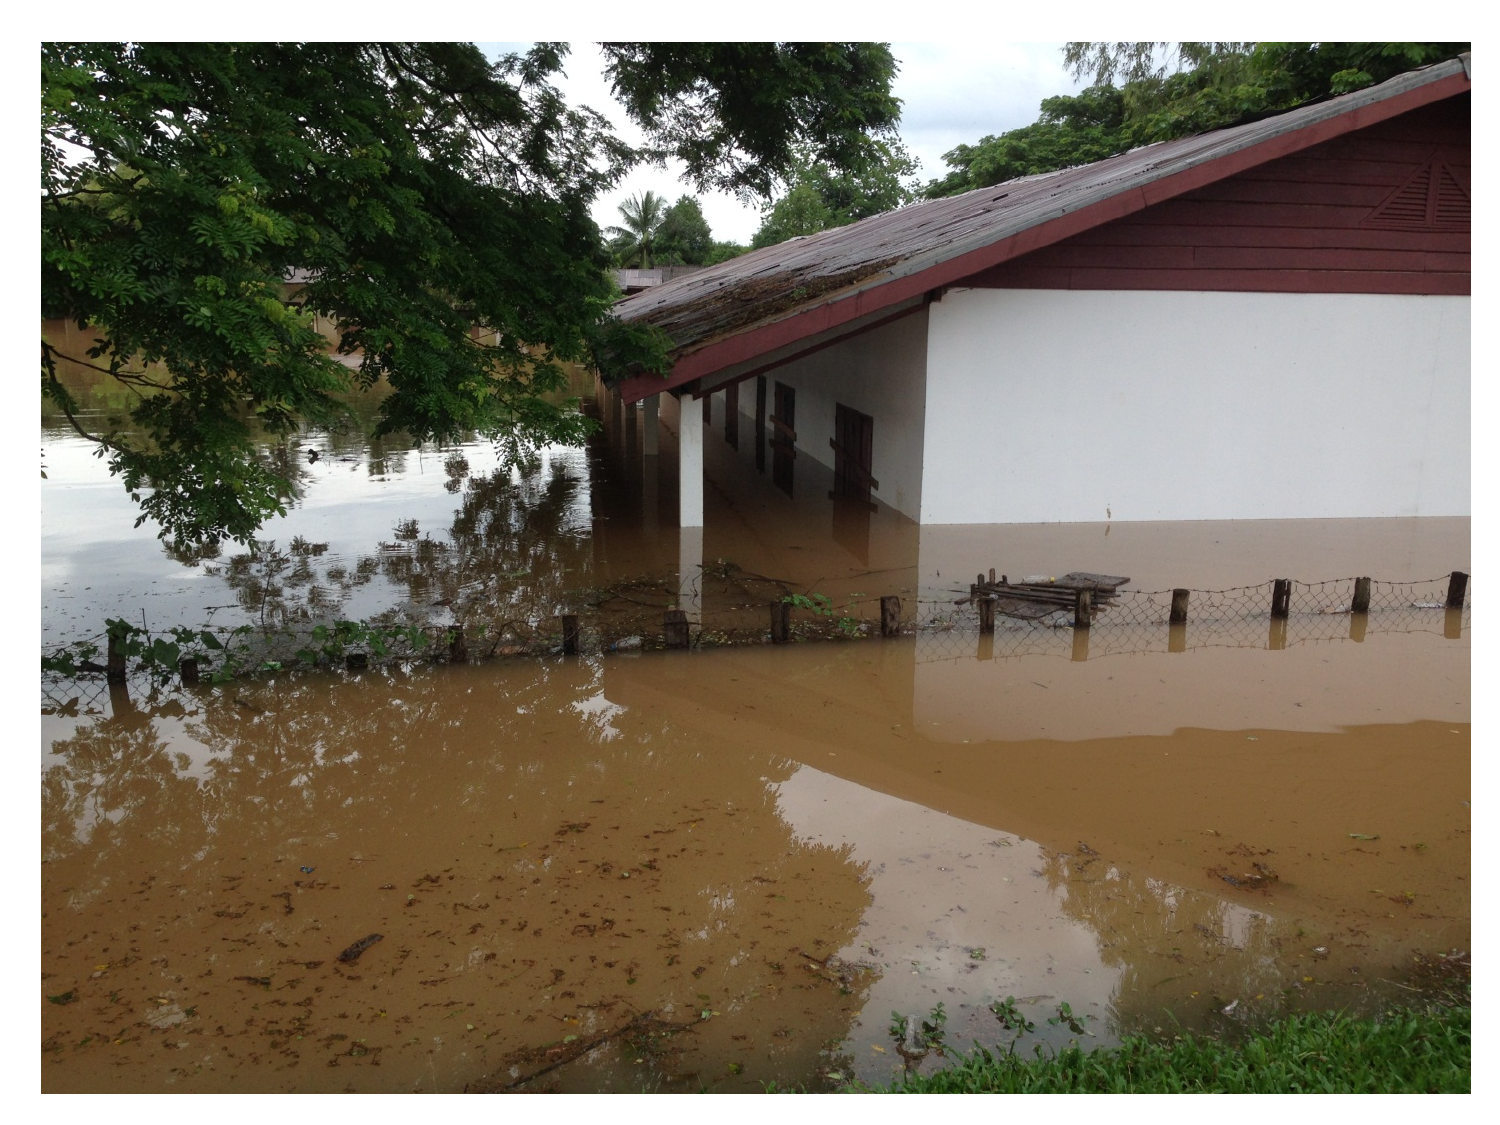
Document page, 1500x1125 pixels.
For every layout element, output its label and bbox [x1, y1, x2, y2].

list [41, 42, 1471, 1095]
